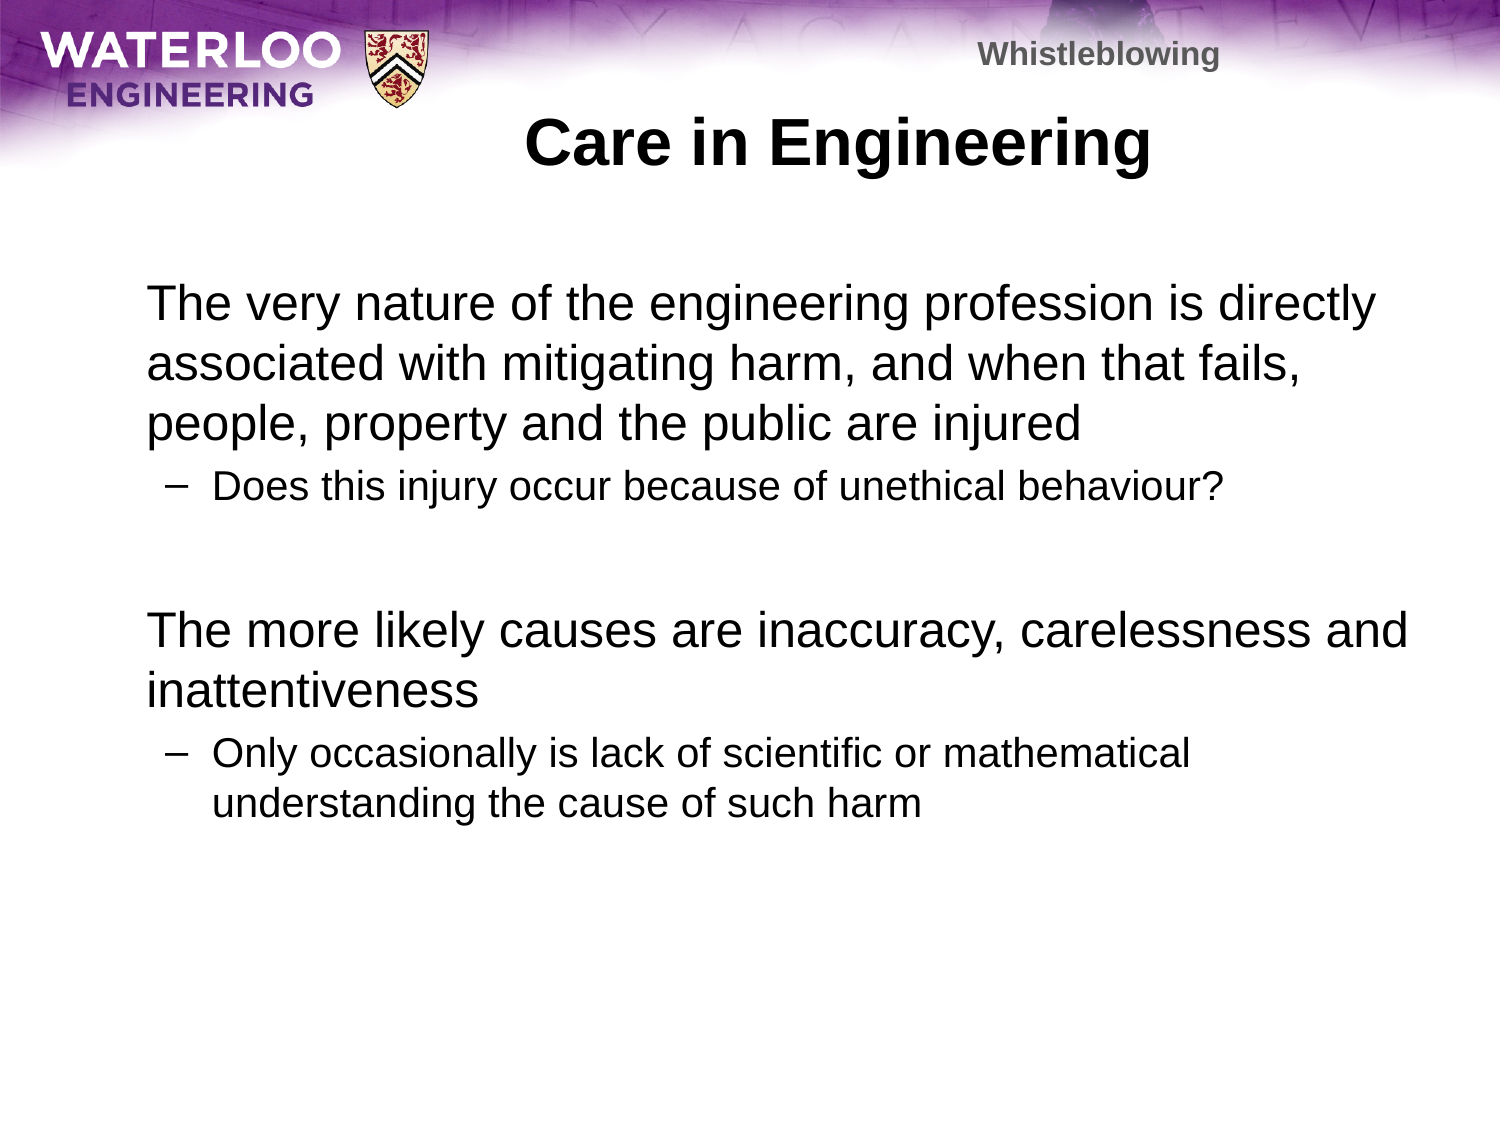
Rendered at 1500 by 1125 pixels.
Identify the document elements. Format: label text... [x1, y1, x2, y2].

list The very nature of the engineering profession is directly associated with mitigating harm, and when that fails, people, property and the public are injured Does this injury occur because of unethical behaviour? The more likely causes are inaccuracy, carelessness and inattentiveness Only occasionally is lack of scientific or mathematical understanding the cause of such harm [74, 262, 1426, 1020]
picture [0, 0, 1500, 1125]
footer Whistleblowing [453, 24, 1236, 68]
title Care in Engineering [252, 44, 1426, 233]
